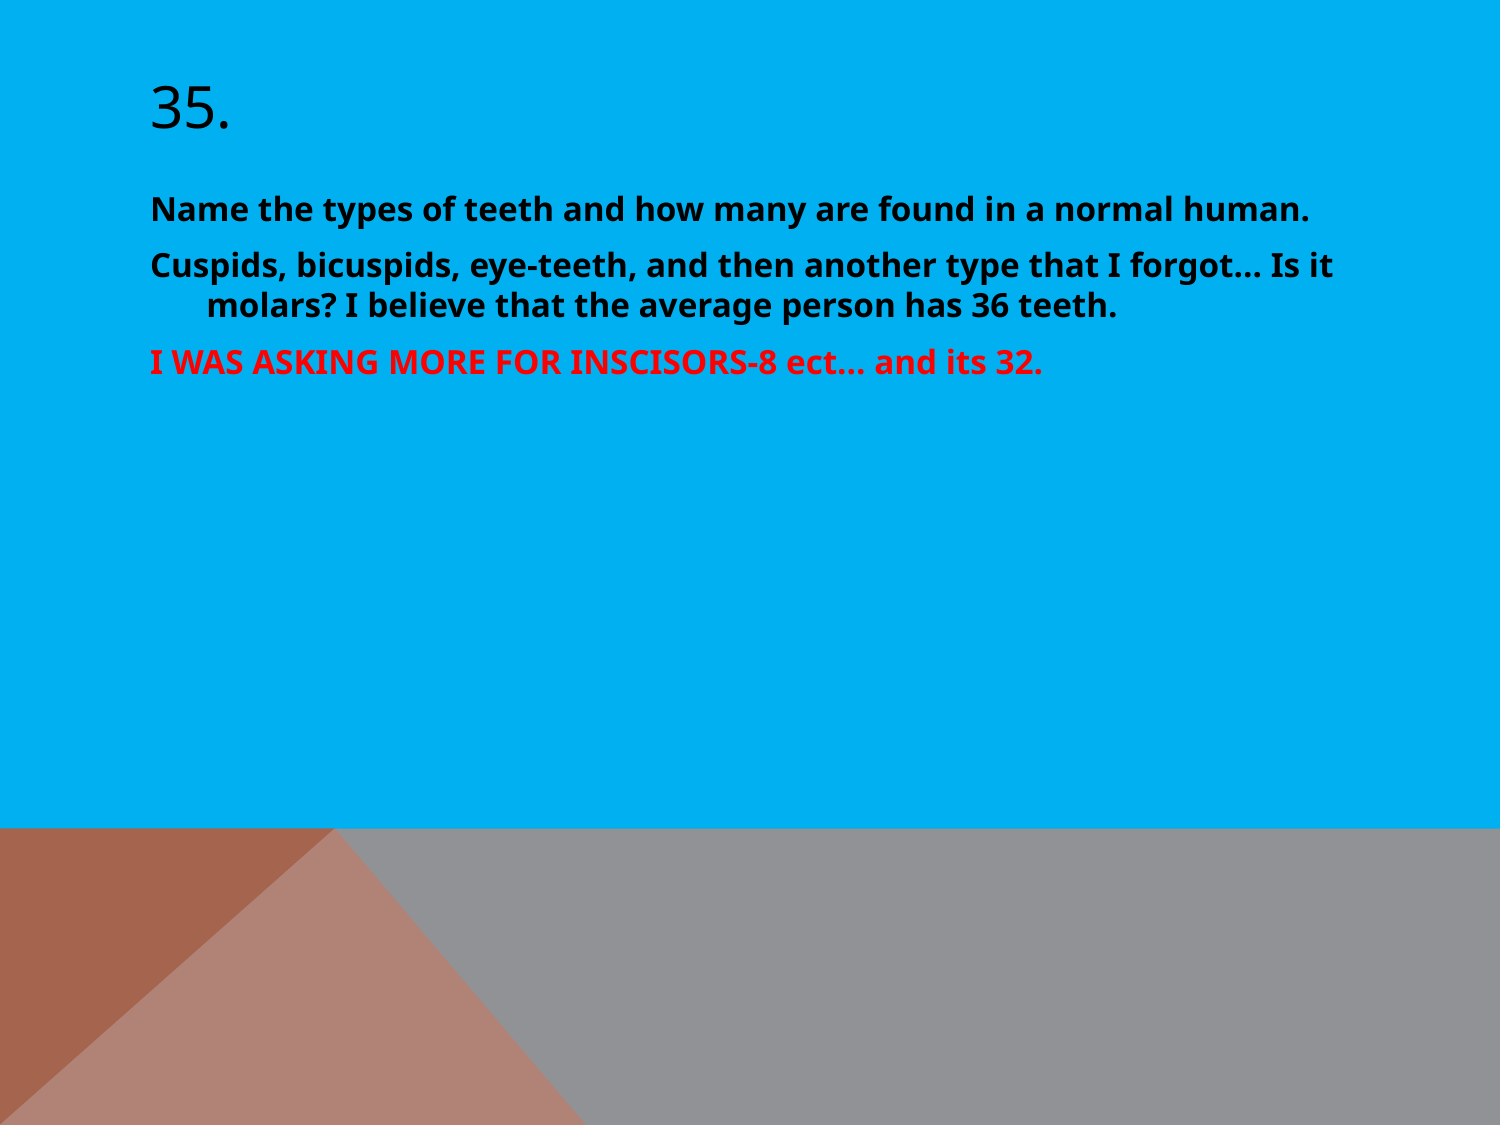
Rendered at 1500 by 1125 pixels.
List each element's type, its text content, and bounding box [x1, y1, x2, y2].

list Name the types of teeth and how many are found in a normal human. Cuspids, bicuspids, eye-teeth, and then another type that I forgot… Is it molars? I believe that the average person has 36 teeth. I WAS ASKING MORE FOR INSCISORS-8 ect… and its 32. [135, 180, 1369, 768]
title 35. [135, 60, 1369, 150]
